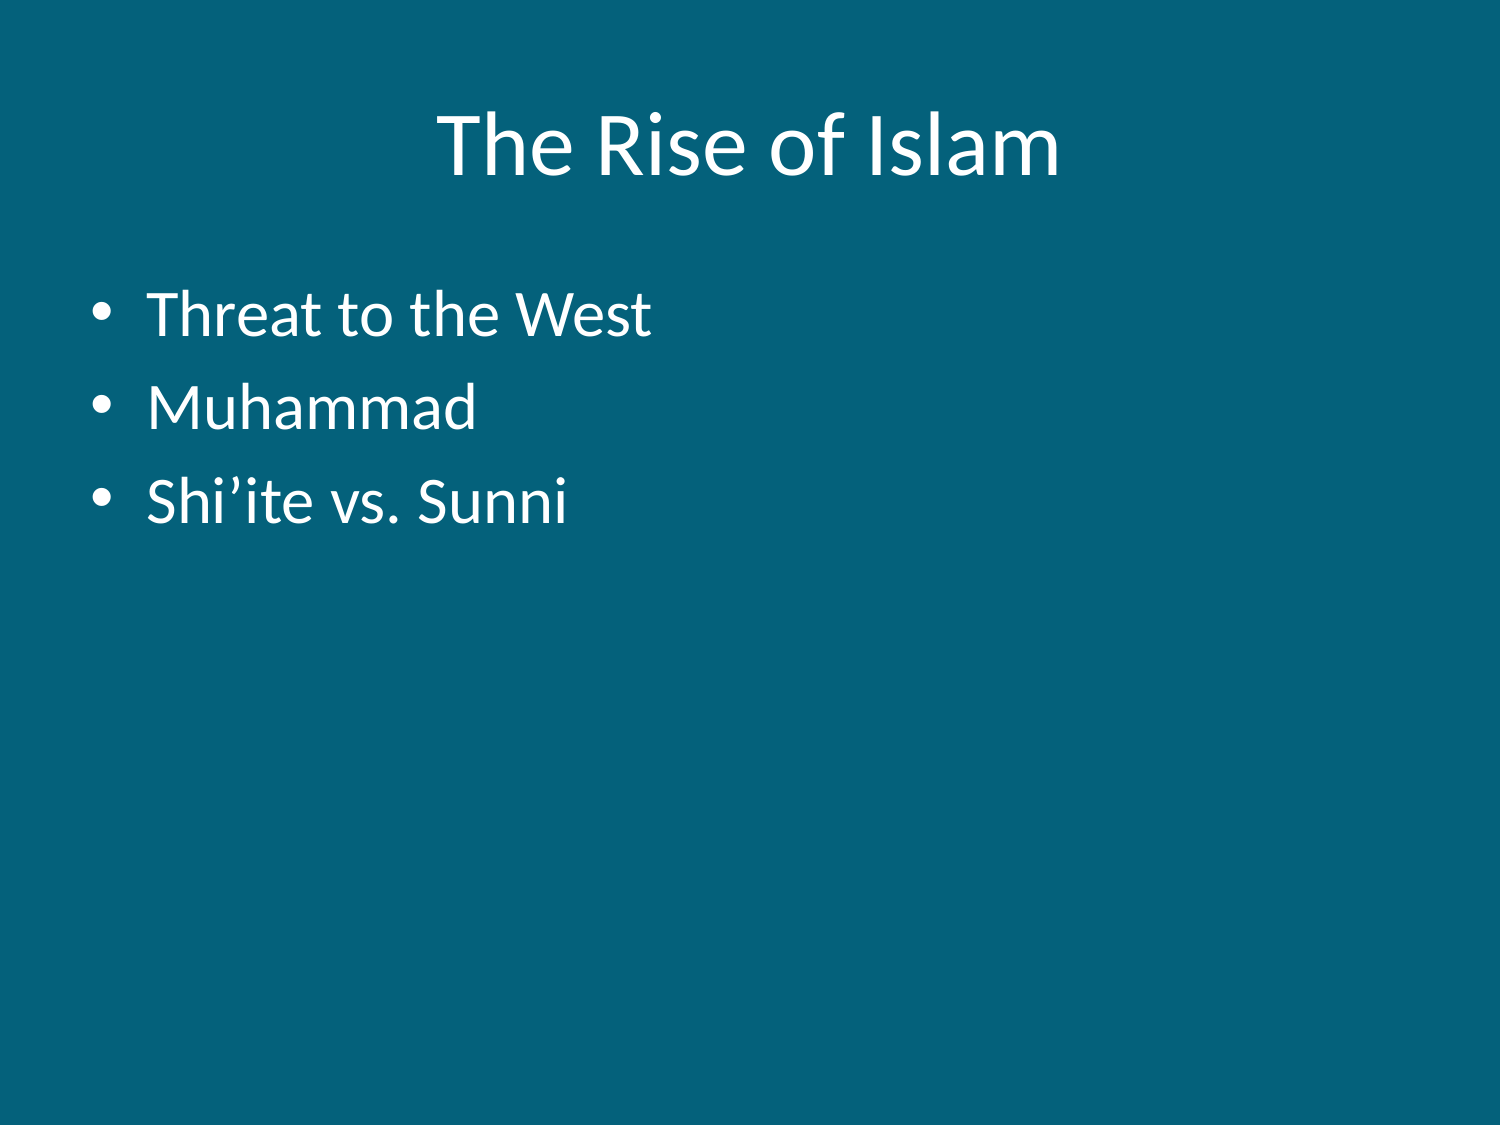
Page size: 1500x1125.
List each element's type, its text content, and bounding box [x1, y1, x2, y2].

title The Rise of Islam [75, 45, 1425, 233]
list Threat to the West Muhammad Shi’ite vs. Sunni [75, 262, 1425, 1005]
